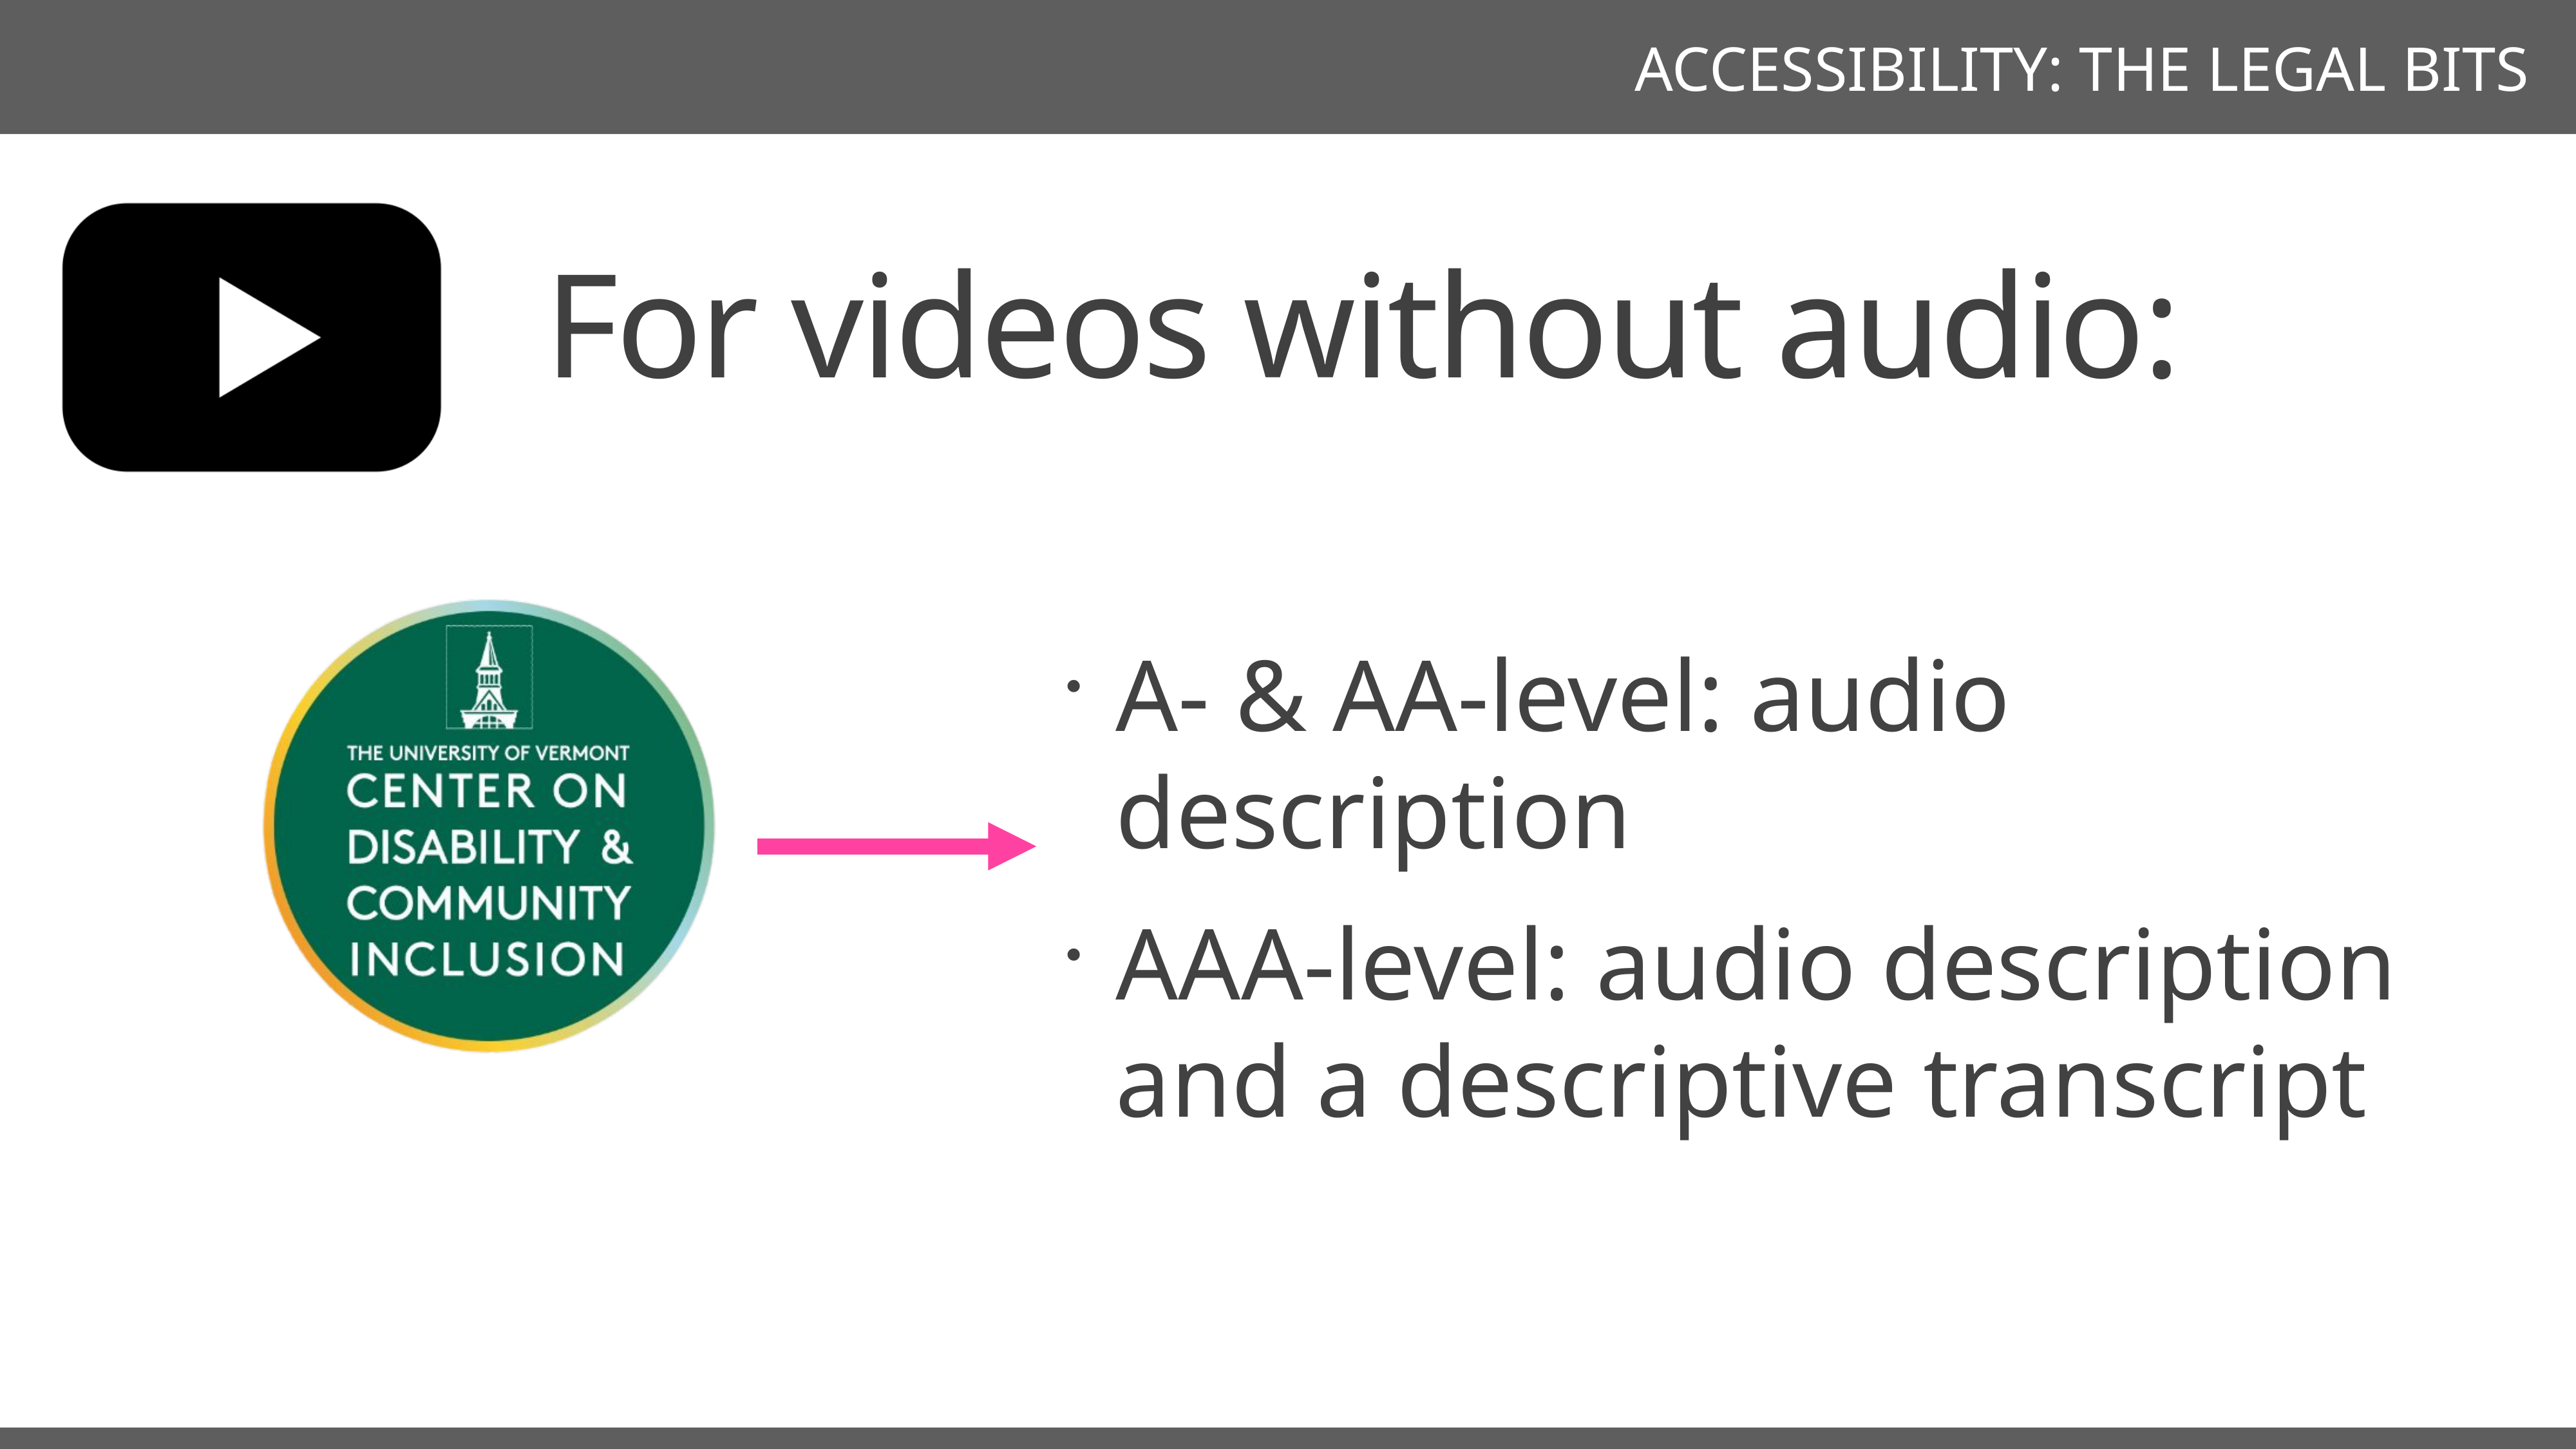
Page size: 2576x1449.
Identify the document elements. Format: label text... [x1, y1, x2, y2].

picture [254, 592, 725, 1063]
title For videos without audio: [473, 209, 2332, 463]
text_box A- & AA-level: audio description AAA-level: audio description and a descriptive transcript [1036, 627, 2486, 1142]
text_box ACCESSIBILITY: THE LEGAL BITS [1629, 25, 2535, 109]
text_box [757, 842, 1037, 851]
picture [36, 185, 473, 495]
